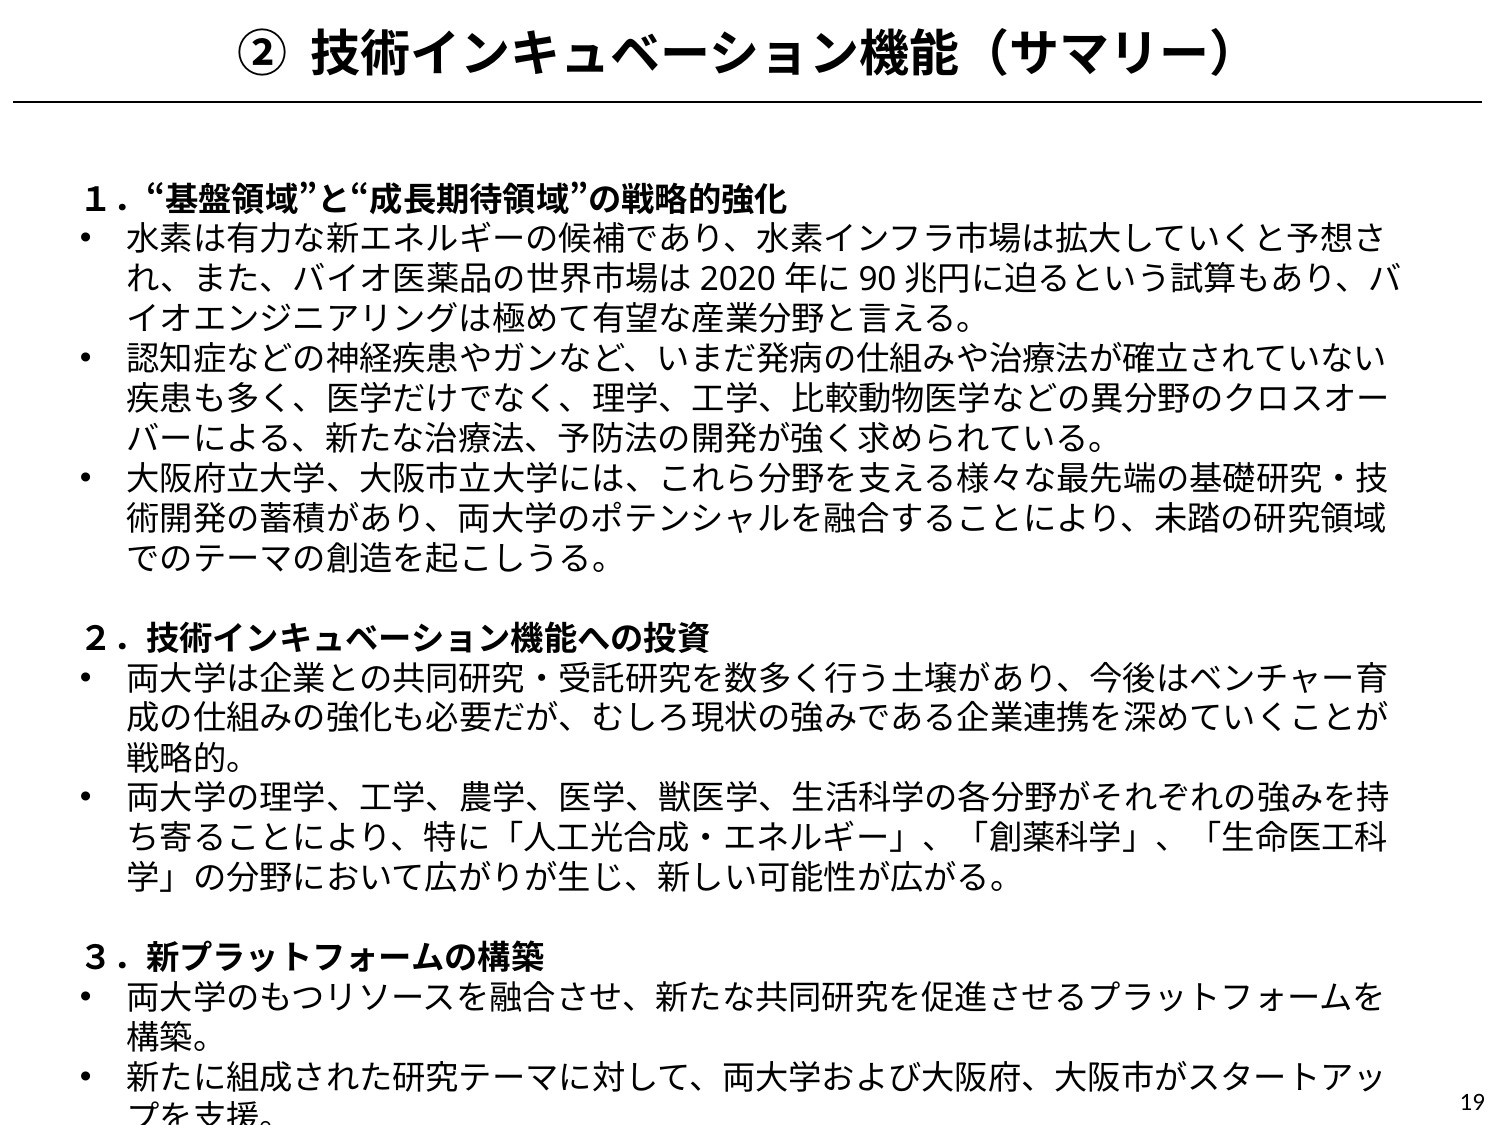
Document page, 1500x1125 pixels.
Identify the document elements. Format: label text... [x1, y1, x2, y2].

text_box １．“基盤領域”と“成長期待領域”の戦略的強化 水素は有力な新エネルギーの候補であり、水素インフラ市場は拡大していくと予想され、また、バイオ医薬品の世界市場は2020年に90兆円に迫るという試算もあり、バイオエンジニアリングは極めて有望な産業分野と言える。 認知症などの神経疾患やガンなど、いまだ発病の仕組みや治療法が確立されていない疾患も多く、医学だけでなく、理学、工学、比較動物医学などの異分野のクロスオーバーによる、新たな治療法、予防法の開発が強く求められている。 大阪府立大学、大阪市立大学には、これら分野を支える様々な最先端の基礎研究・技術開発の蓄積があり、両大学のポテンシャルを融合することにより、未踏の研究領域でのテーマの創造を起こしうる。 ２．技術インキュベーション機能への投資 両大学は企業との共同研究・受託研究を数多く行う土壌があり、今後はベンチャー育成の仕組みの強化も必要だが、むしろ現状の強みである企業連携を深めていくことが戦略的。 両大学の理学、工学、農学、医学、獣医学、生活科学の各分野がそれぞれの強みを持ち寄ることにより、特に「人工光合成・エネルギー」、「創薬科学」、「生命医工科学」の分野において広がりが生じ、新しい可能性が広がる。 ３．新プラットフォームの構築 両大学のもつリソースを融合させ、新たな共同研究を促進させるプラットフォームを構築。 新たに組成された研究テーマに対して、両大学および大阪府、大阪市がスタートアップを支援。 研究の成果を積み上げ、企業等との共同研究、外部資金の獲得増をめざす。 [64, 170, 1433, 1125]
slide_number 19 [1433, 1075, 1500, 1125]
text_box ② 技術インキュベーション機能（サマリー） [222, 14, 1275, 89]
